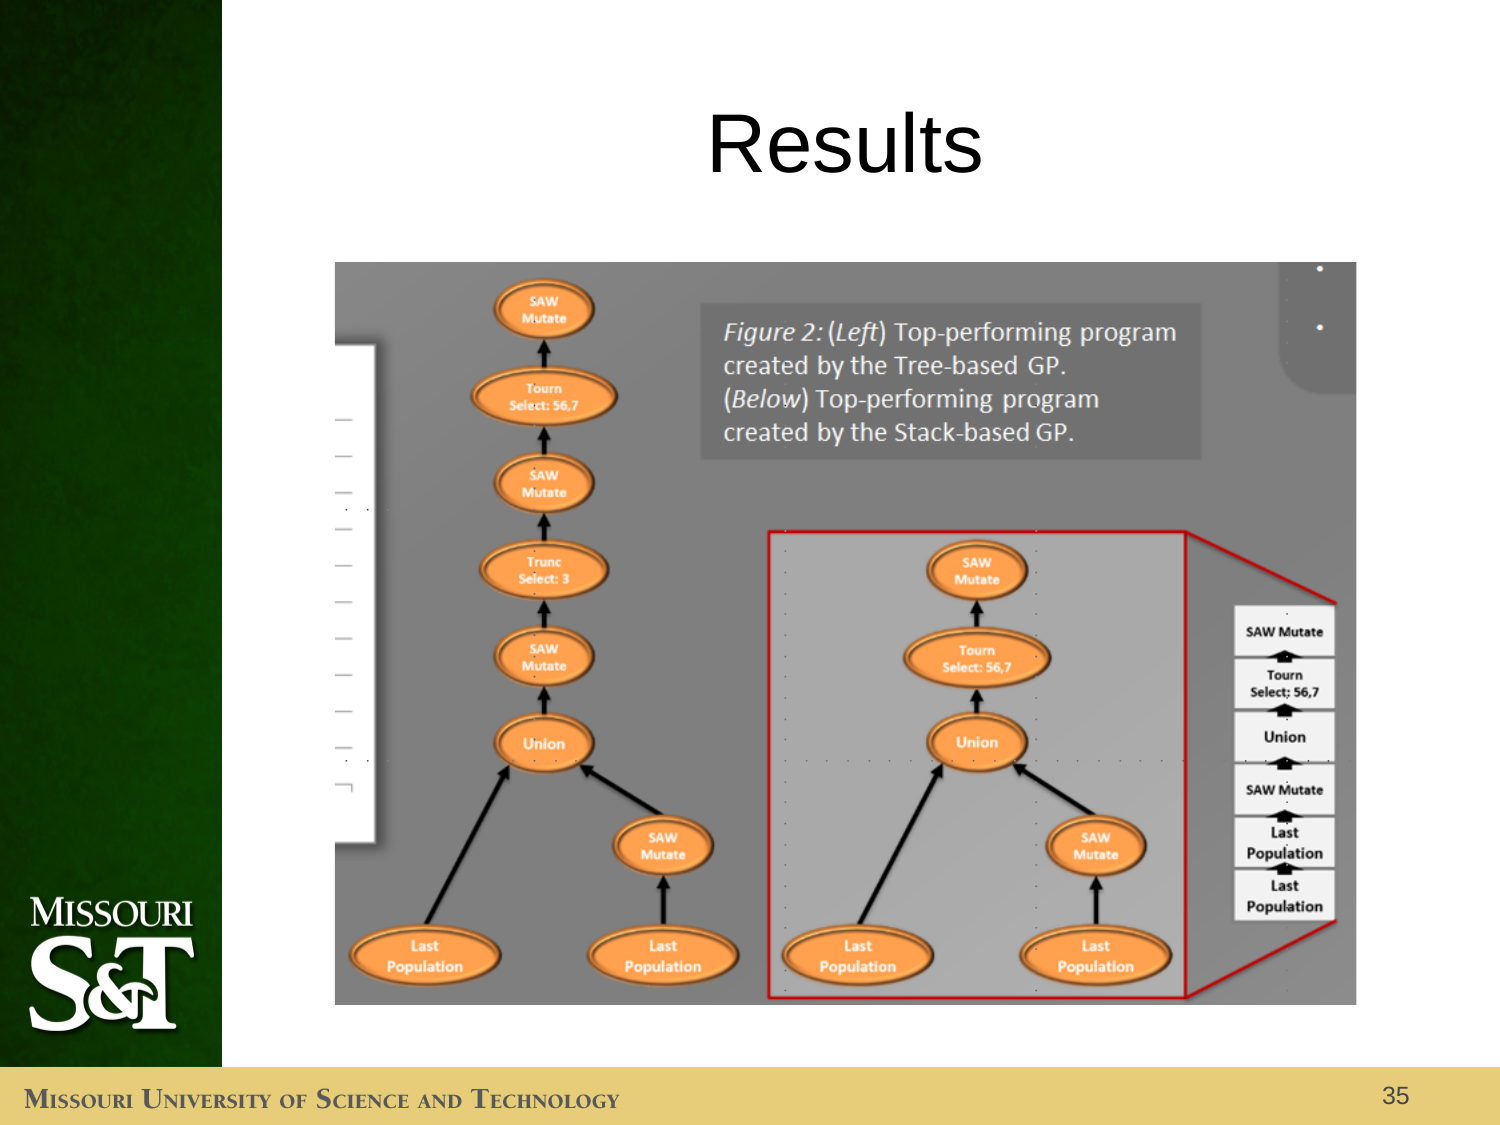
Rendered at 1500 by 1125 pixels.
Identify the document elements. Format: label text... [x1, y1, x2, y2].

picture [0, 0, 1500, 1125]
title Results [266, 45, 1425, 233]
slide_number 35 [999, 1065, 1425, 1125]
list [334, 262, 1357, 1006]
